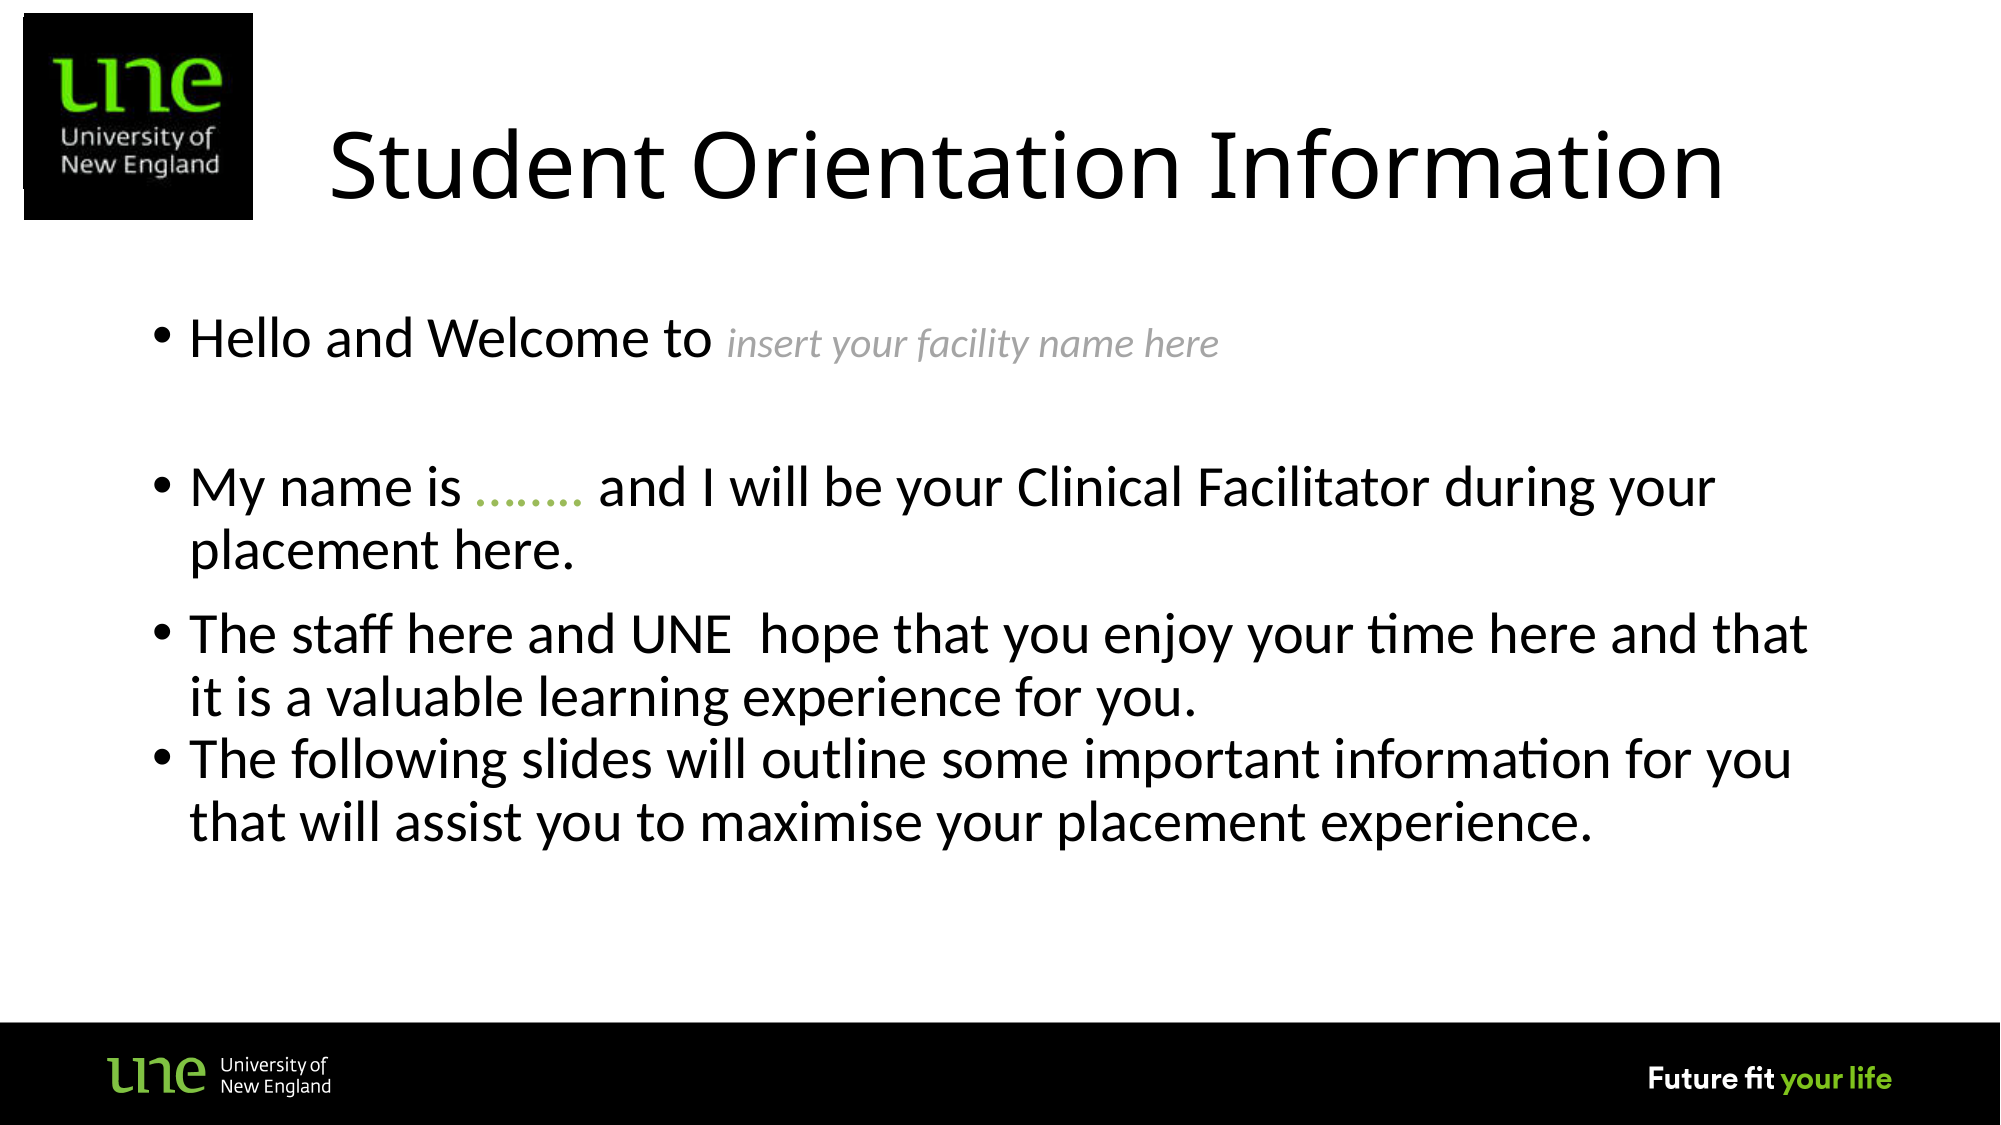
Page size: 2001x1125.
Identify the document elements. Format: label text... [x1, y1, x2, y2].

picture [0, 1022, 2000, 1125]
title Student Orientation Information [313, 59, 1863, 278]
picture [23, 13, 253, 220]
list Hello and Welcome to insert your facility name here My name is …….. and I will be your Clinical Facilitator during your placement here. The staff here and UNE hope that you enjoy your time here and that it is a valuable learning experience for you. The following slides will outline some important information for you that will assist you to maximise your placement experience. [137, 299, 1863, 1014]
